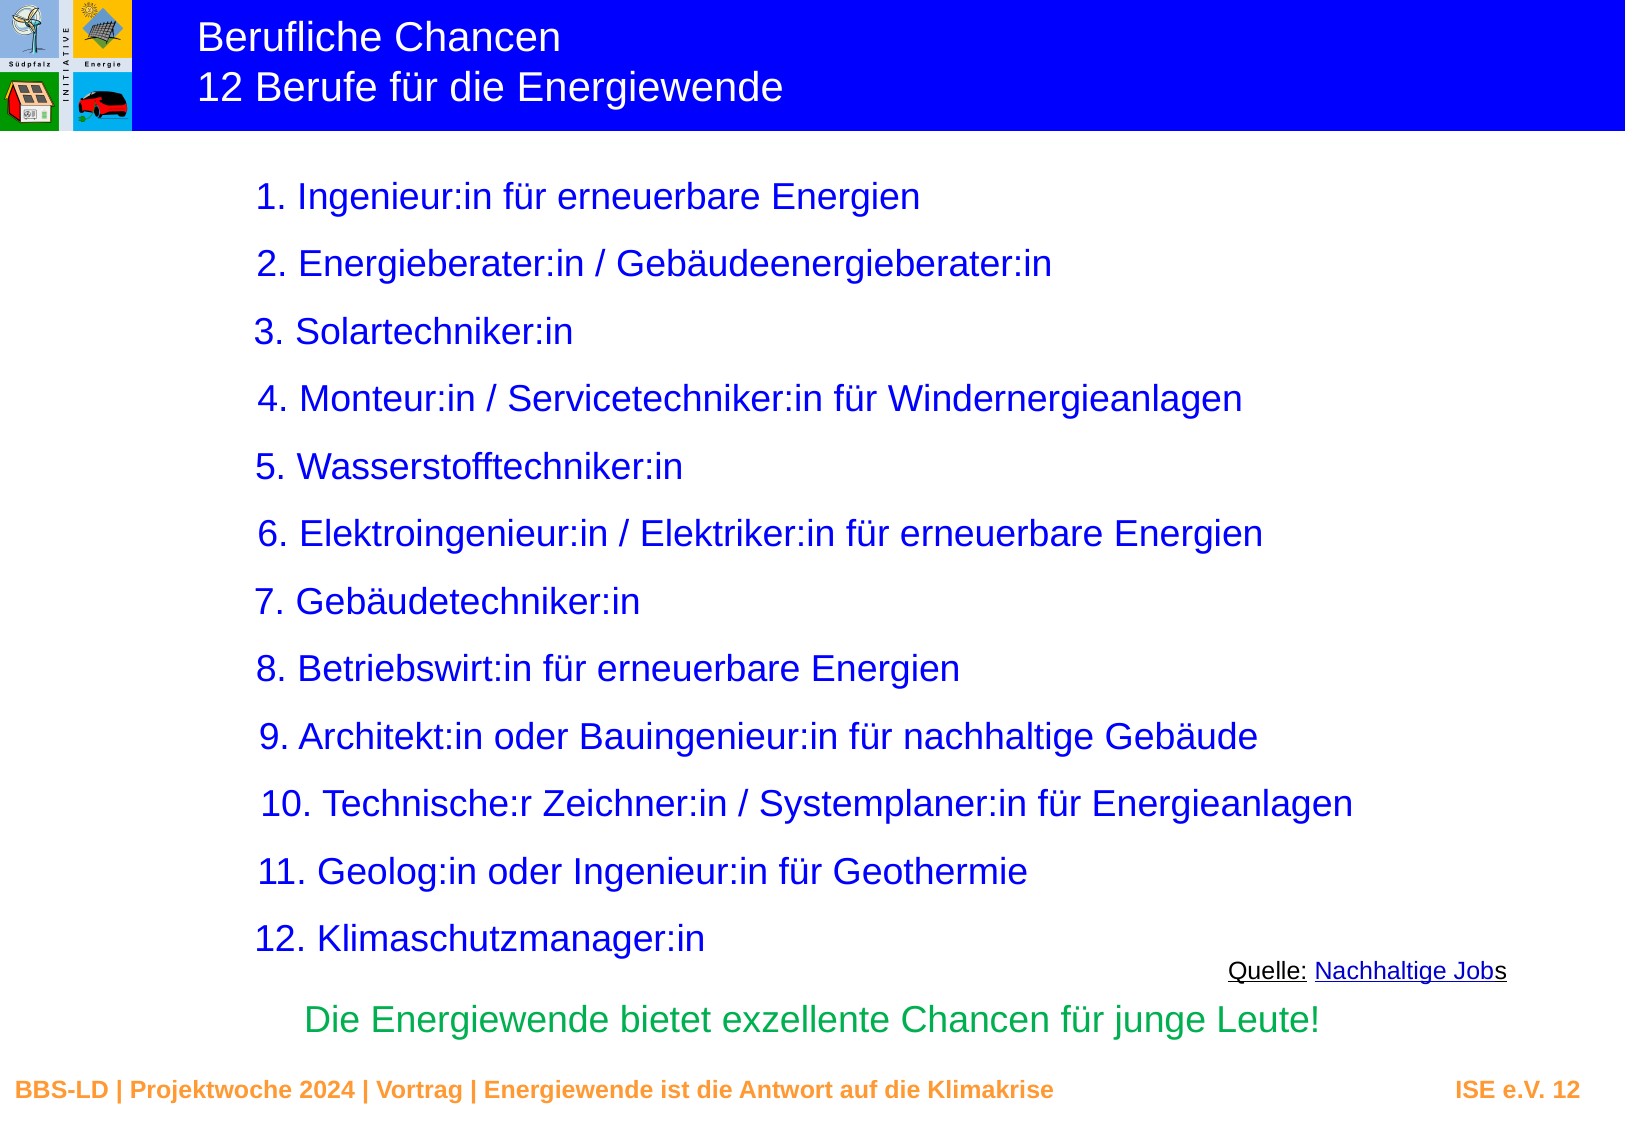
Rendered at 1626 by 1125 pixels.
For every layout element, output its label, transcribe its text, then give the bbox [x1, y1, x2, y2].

text_box 6. Elektroingenieur:in / Elektriker:in für erneuerbare Energien [242, 498, 1280, 562]
text_box 2. Energieberater:in / Gebäudeenergieberater:in [241, 228, 1068, 292]
text_box 12. Klimaschutzmanager:in [239, 903, 721, 967]
text_box 11. Geolog:in oder Ingenieur:in für Geothermie [242, 836, 1044, 899]
text_box 9. Architekt:in oder Bauingenieur:in für nachhaltige Gebäude [244, 701, 1274, 764]
text_box 1. Ingenieur:in für erneuerbare Energien [240, 161, 936, 224]
text_box 7. Gebäudetechniker:in [239, 566, 656, 629]
text_box 10. Technische:r Zeichner:in / Systemplaner:in für Energieanlagen [245, 768, 1369, 832]
text_box Die Energiewende bietet exzellente Chancen für junge Leute! [0, 987, 1625, 1048]
text_box 3. Solartechniker:in [238, 296, 589, 359]
text_box 8. Betriebswirt:in für erneuerbare Energien [241, 633, 976, 697]
text_box 4. Monteur:in / Servicetechniker:in für Windernergieanlagen [242, 363, 1259, 427]
picture [0, 0, 132, 131]
picture [79, 93, 126, 115]
text_box Berufliche Chancen 12 Berufe für die Energiewende [196, 9, 785, 110]
text_box 5. Wasserstofftechniker:in [240, 431, 699, 494]
text_box Quelle: Nachhaltige Jobs [1213, 946, 1564, 987]
